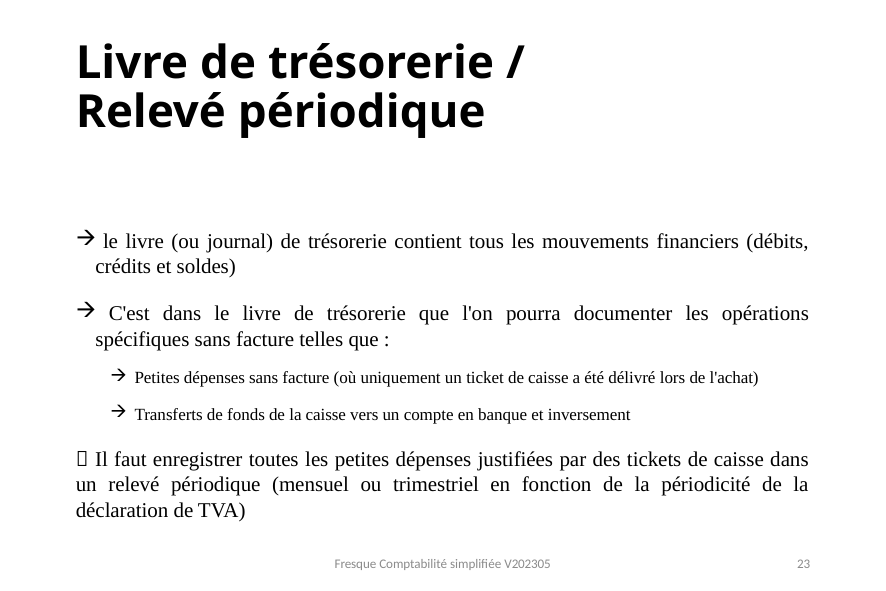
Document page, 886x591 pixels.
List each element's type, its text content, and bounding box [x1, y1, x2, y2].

slide_number 23 [625, 547, 825, 579]
title Livre de trésorerie / Relevé périodique [60, 31, 825, 146]
footer Fresque Comptabilité simplifiée V202305 [293, 547, 593, 579]
list le livre (ou journal) de trésorerie contient tous les mouvements financiers (débits, crédits et soldes) C'est dans le livre de trésorerie que l'on pourra documenter les opérations spécifiques sans facture telles que : Petites dépenses sans facture (où uniquement un ticket de caisse a été délivré lors de l'achat) Transferts de fonds de la caisse vers un compte en banque et inversement  Il faut enregistrer toutes les petites dépenses justifiées par des tickets de caisse dans un relevé périodique (mensuel ou trimestriel en fonction de la périodicité de la déclaration de TVA) [60, 157, 825, 532]
